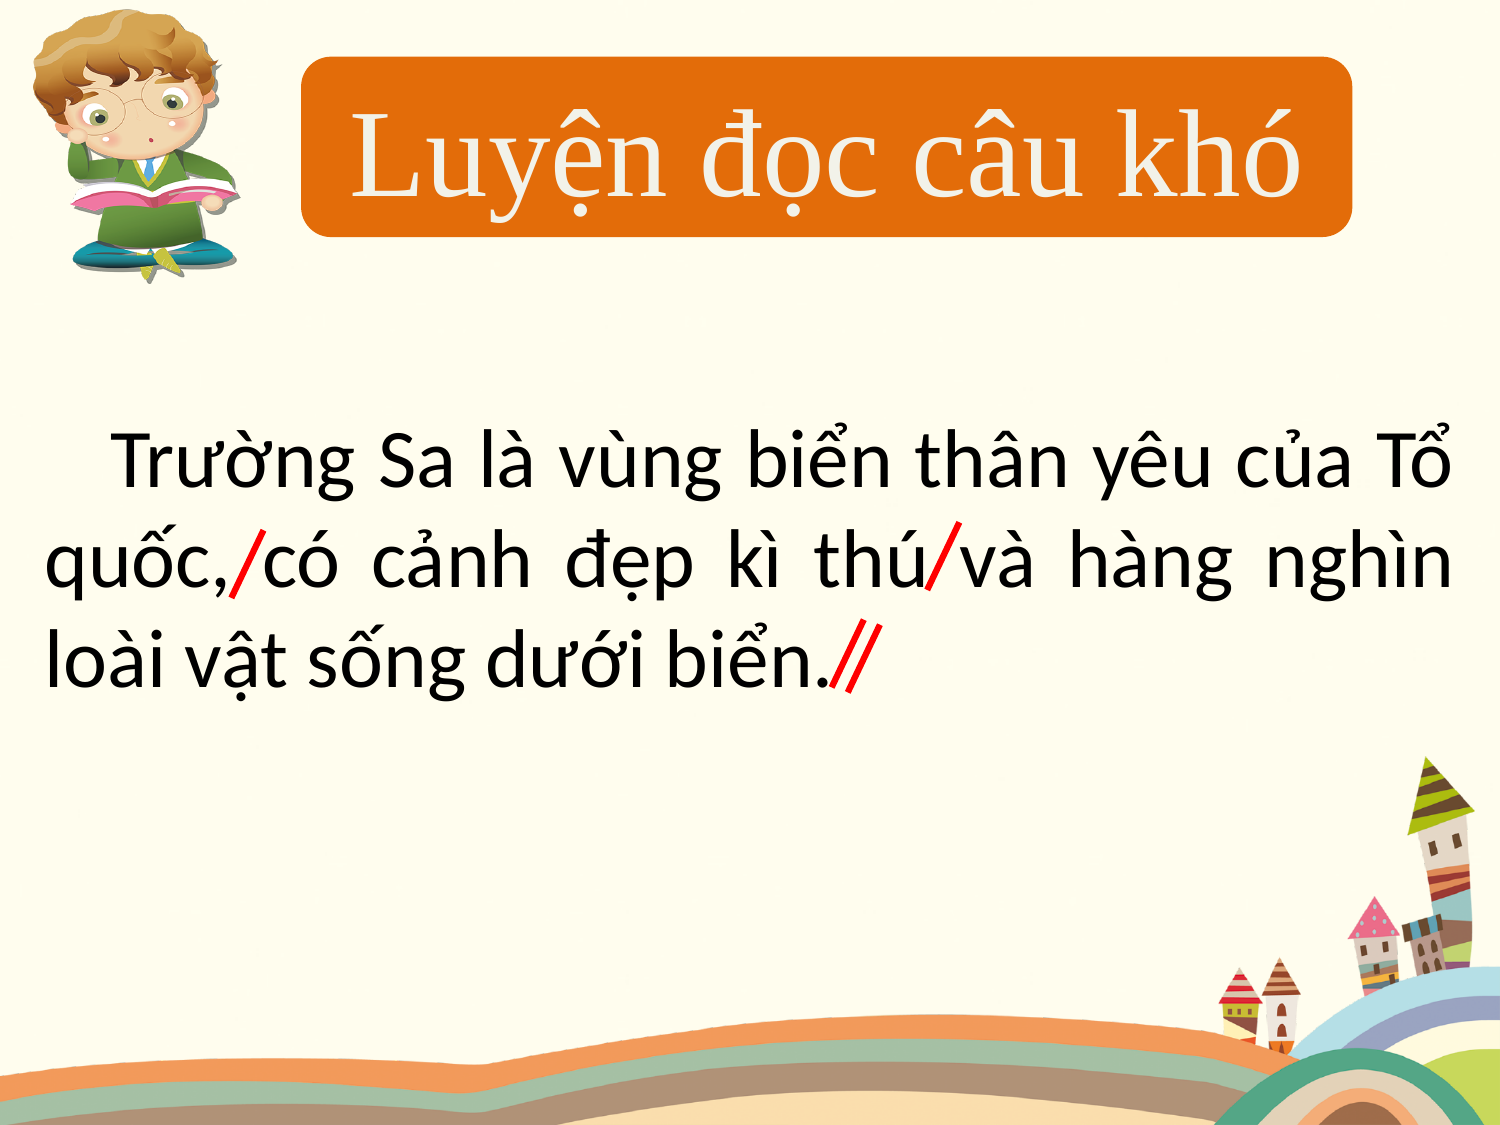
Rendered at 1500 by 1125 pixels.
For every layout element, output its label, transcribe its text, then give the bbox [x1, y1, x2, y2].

picture [0, 0, 1500, 1125]
text_box Trường Sa là vùng biển thân yêu của Tổ quốc, có cảnh đẹp kì thú và hàng nghìn loài vật sống dưới biển. [29, 397, 1471, 713]
text_box Luyện đọc câu khó [301, 56, 1353, 238]
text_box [926, 522, 960, 591]
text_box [847, 624, 881, 693]
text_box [831, 619, 865, 688]
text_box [231, 529, 264, 599]
